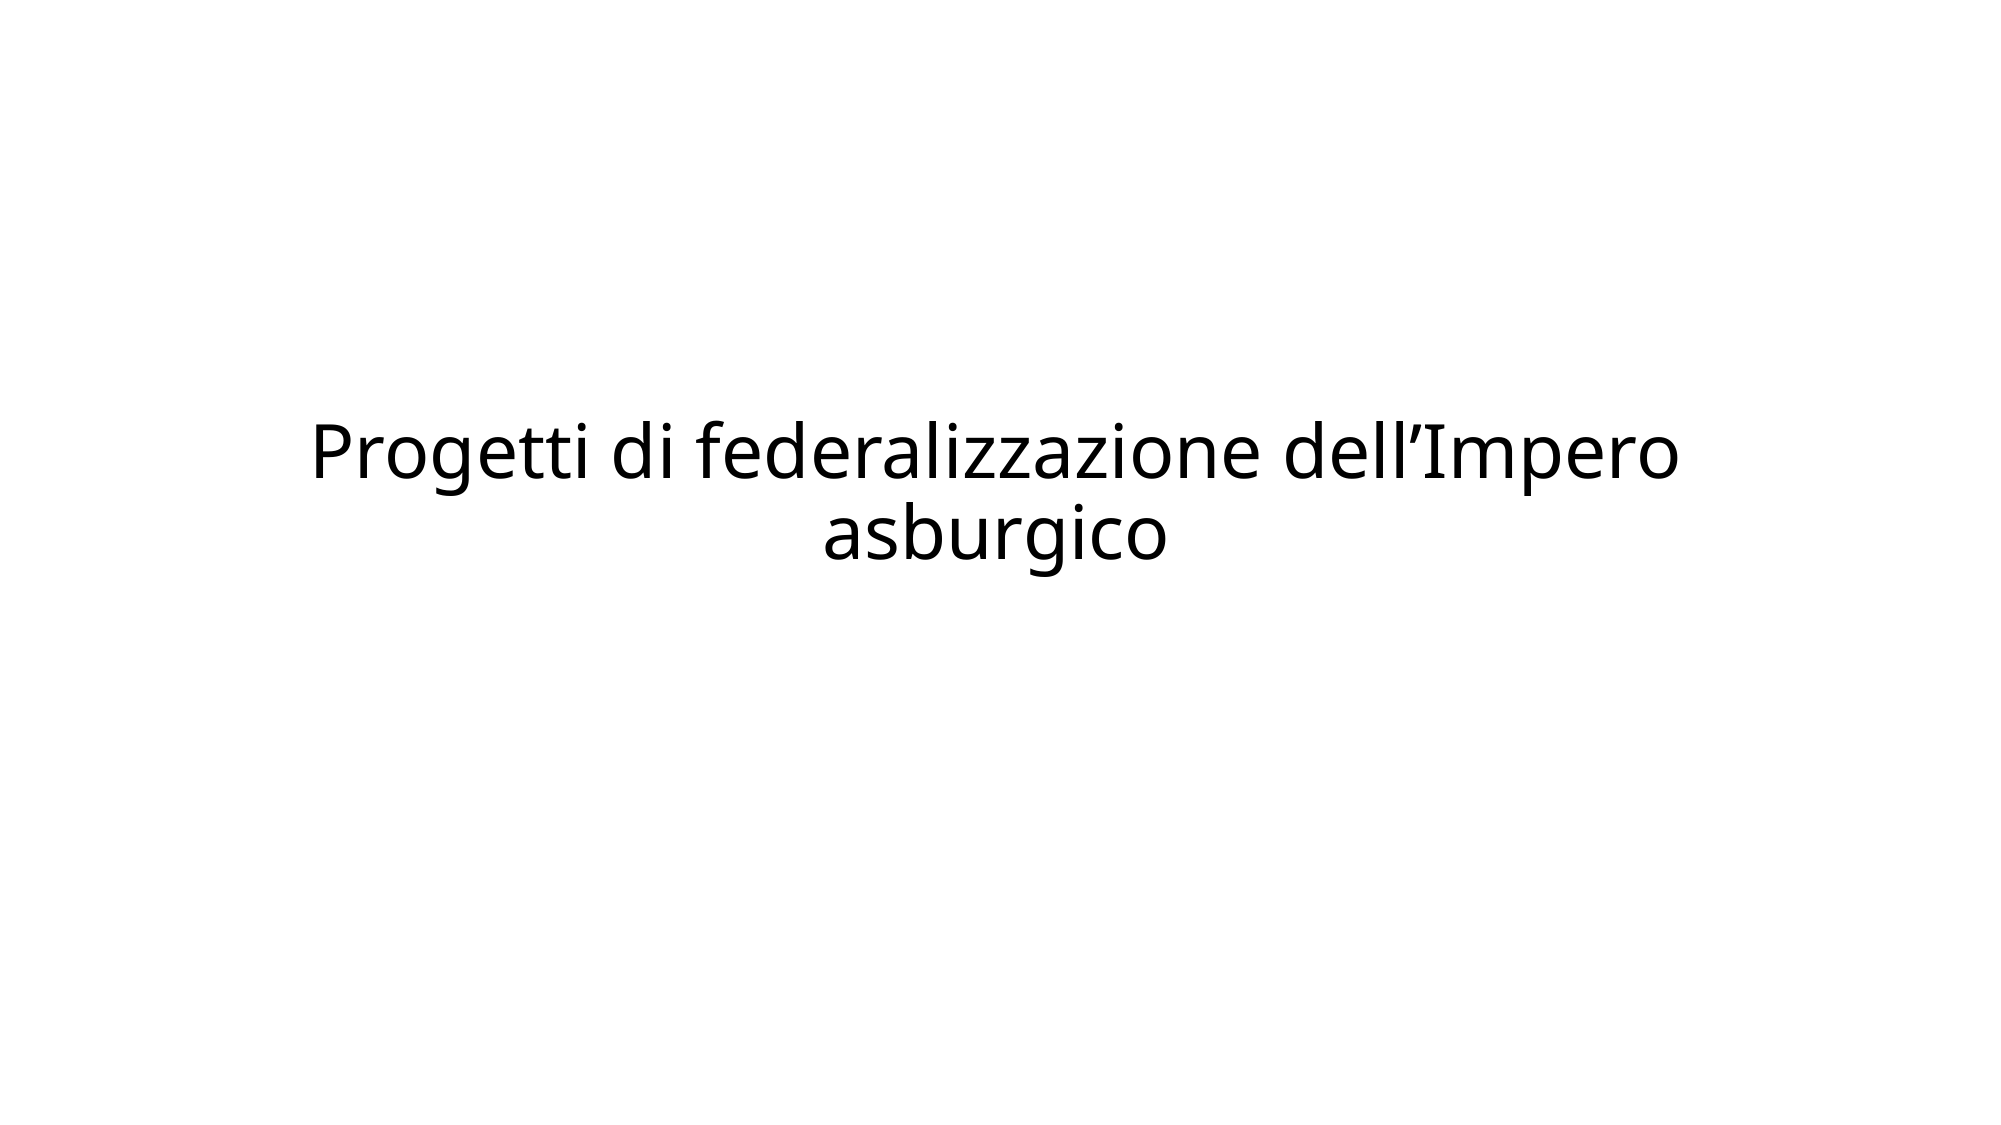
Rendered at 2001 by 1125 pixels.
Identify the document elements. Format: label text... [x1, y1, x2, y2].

title Progetti di federalizzazione dell’Impero asburgico [140, 397, 1853, 584]
